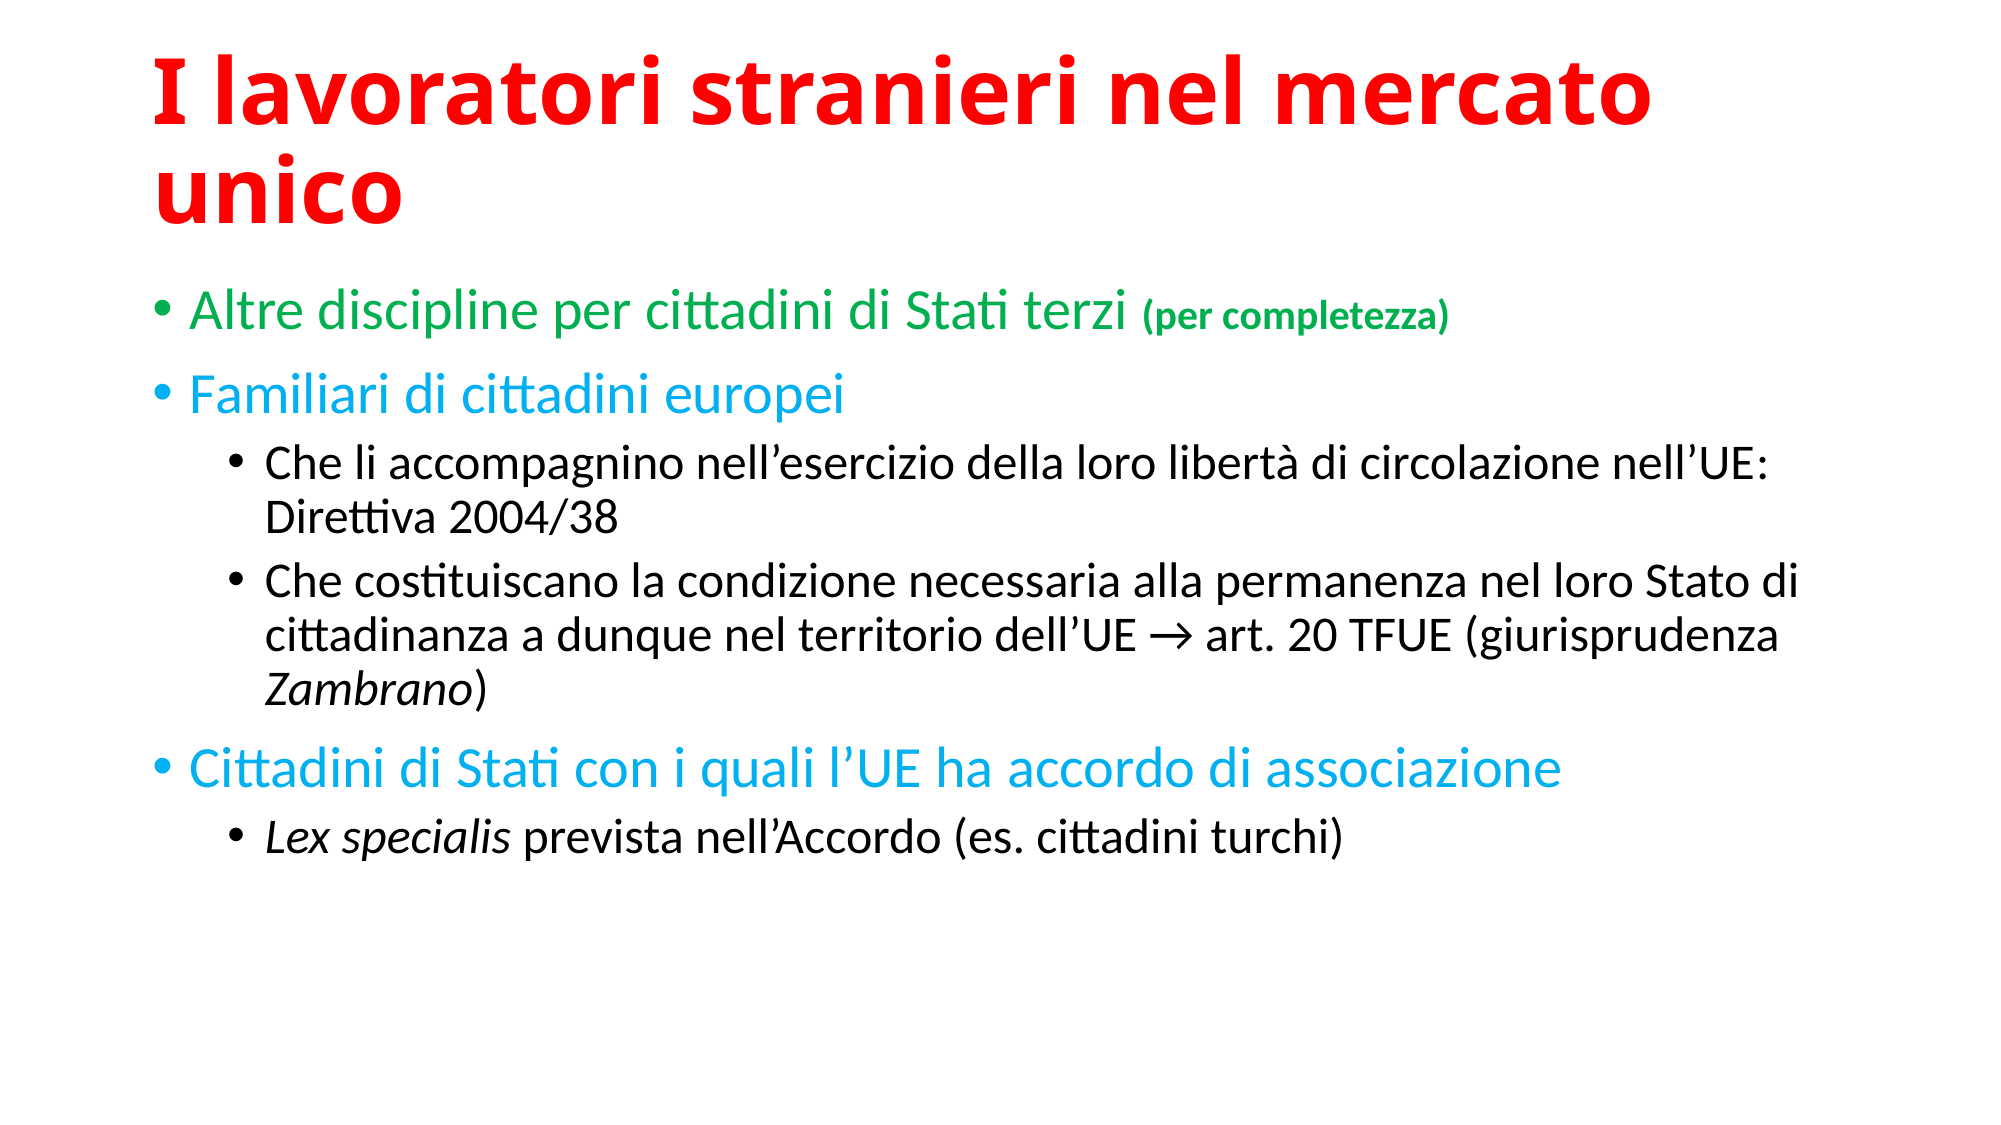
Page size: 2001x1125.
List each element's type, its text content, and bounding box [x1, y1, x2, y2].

list Altre discipline per cittadini di Stati terzi (per completezza) Familiari di cittadini europei Che li accompagnino nell’esercizio della loro libertà di circolazione nell’UE: Direttiva 2004/38 Che costituiscano la condizione necessaria alla permanenza nel loro Stato di cittadinanza a dunque nel territorio dell’UE → art. 20 TFUE (giurisprudenza Zambrano) Cittadini di Stati con i quali l’UE ha accordo di associazione Lex specialis prevista nell’Accordo (es. cittadini turchi) [137, 271, 1863, 1014]
title I lavoratori stranieri nel mercato unico [137, 59, 1863, 229]
